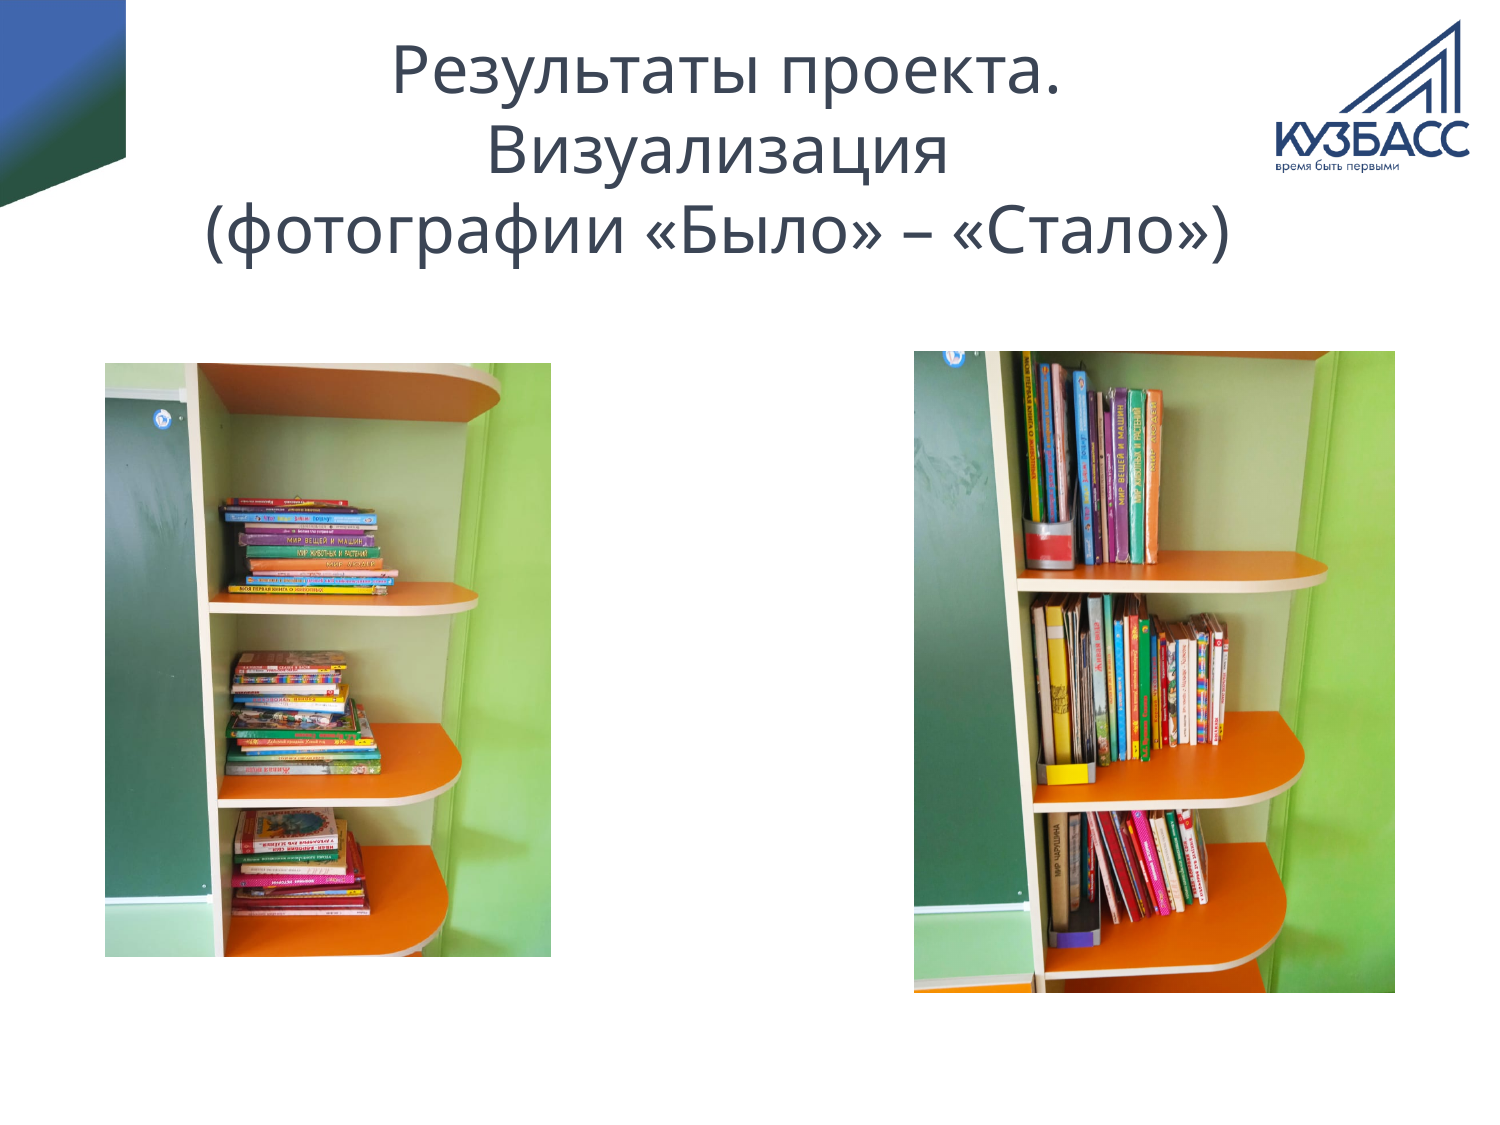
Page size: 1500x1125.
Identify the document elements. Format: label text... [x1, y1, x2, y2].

picture [0, 0, 126, 208]
title Результаты проекта. Визуализация (фотографии «Было» – «Стало») [183, 19, 1271, 277]
picture [1276, 19, 1470, 173]
picture [105, 362, 552, 958]
picture [913, 351, 1395, 993]
